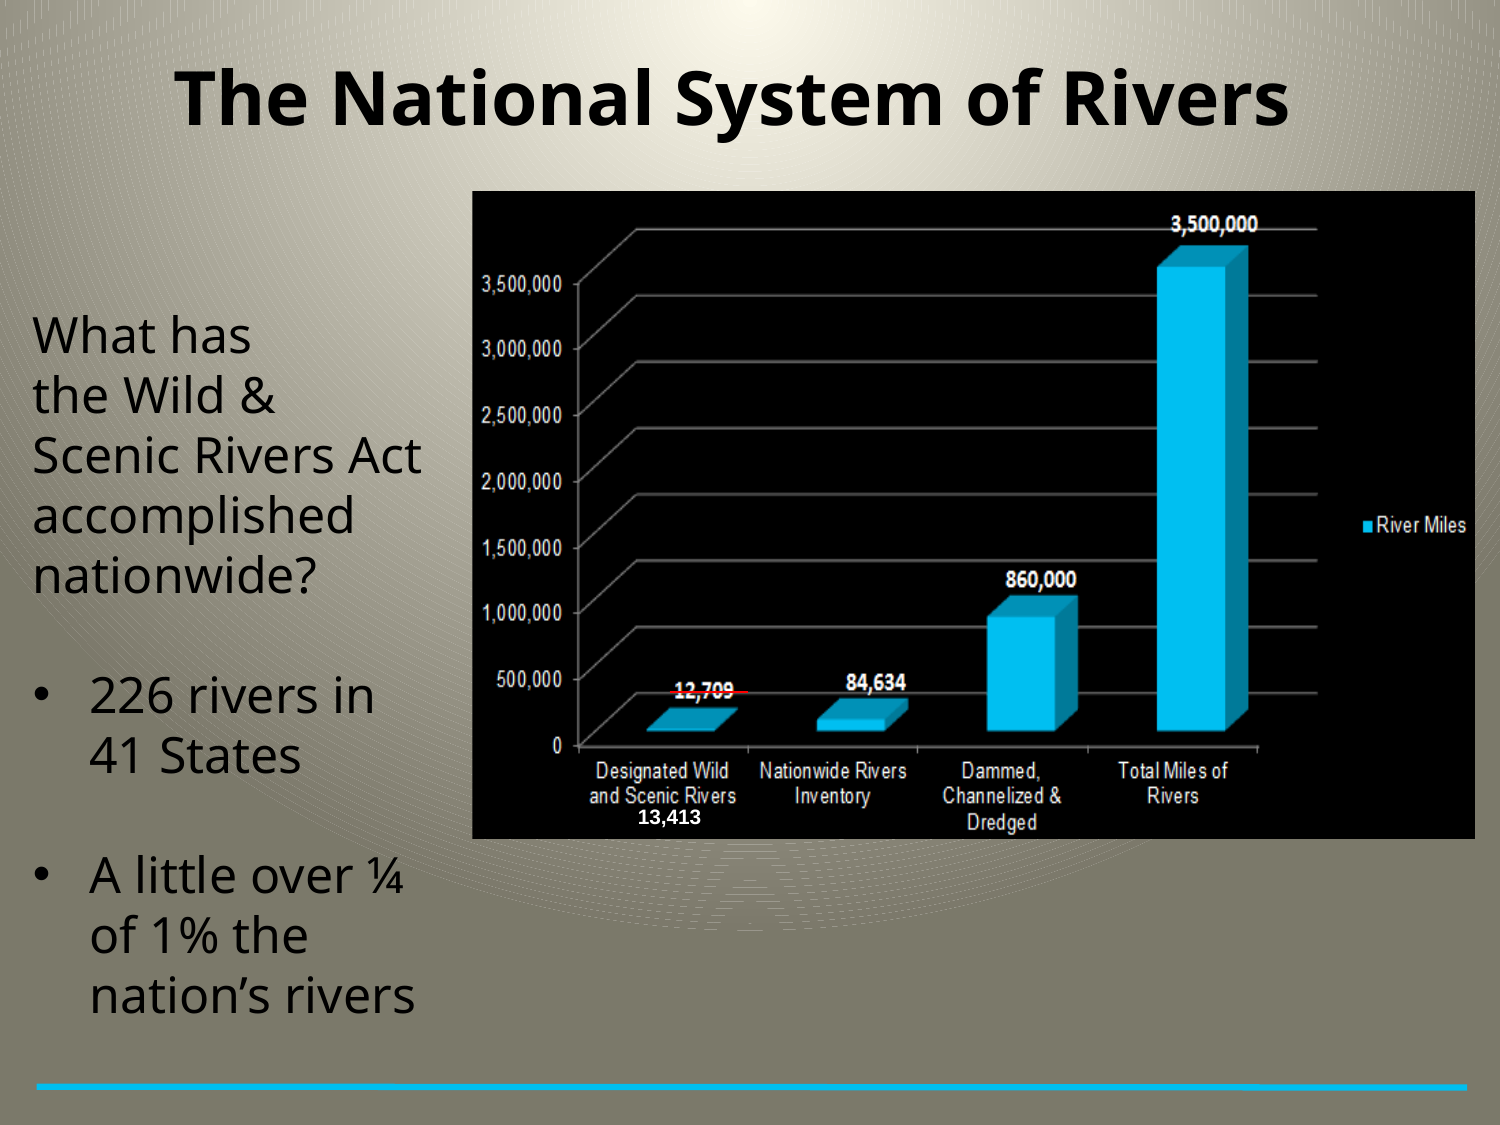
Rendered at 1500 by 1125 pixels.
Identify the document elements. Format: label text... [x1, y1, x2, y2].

text_box What has the Wild & Scenic Rivers Act accomplished nationwide? 226 rivers in 41 States A little over ¼ of 1% the nation’s rivers [17, 295, 446, 672]
title The National System of Rivers [136, 58, 1329, 134]
picture [472, 190, 1476, 840]
